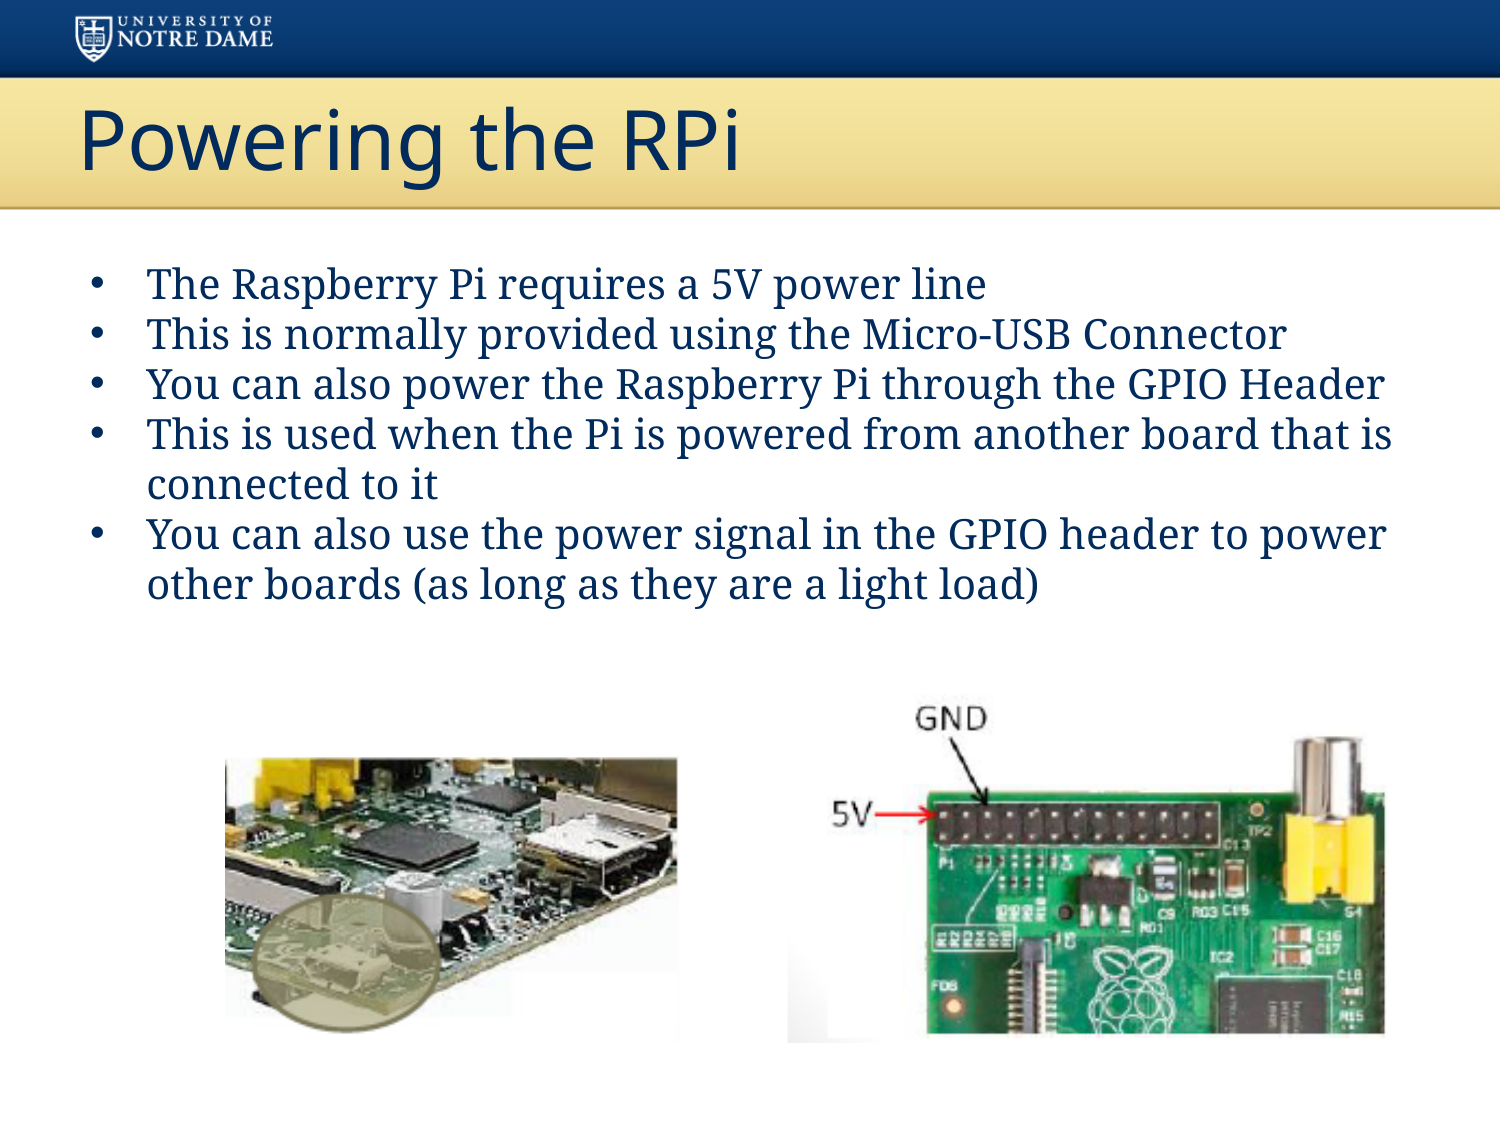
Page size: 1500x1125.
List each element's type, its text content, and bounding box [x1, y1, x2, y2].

picture [0, 0, 1500, 1125]
title Powering the RPi [62, 62, 1425, 213]
list The Raspberry Pi requires a 5V power line This is normally provided using the Micro-USB Connector You can also power the Raspberry Pi through the GPIO Header This is used when the Pi is powered from another board that is connected to it You can also use the power signal in the GPIO header to power other boards (as long as they are a light load) [75, 249, 1425, 1005]
